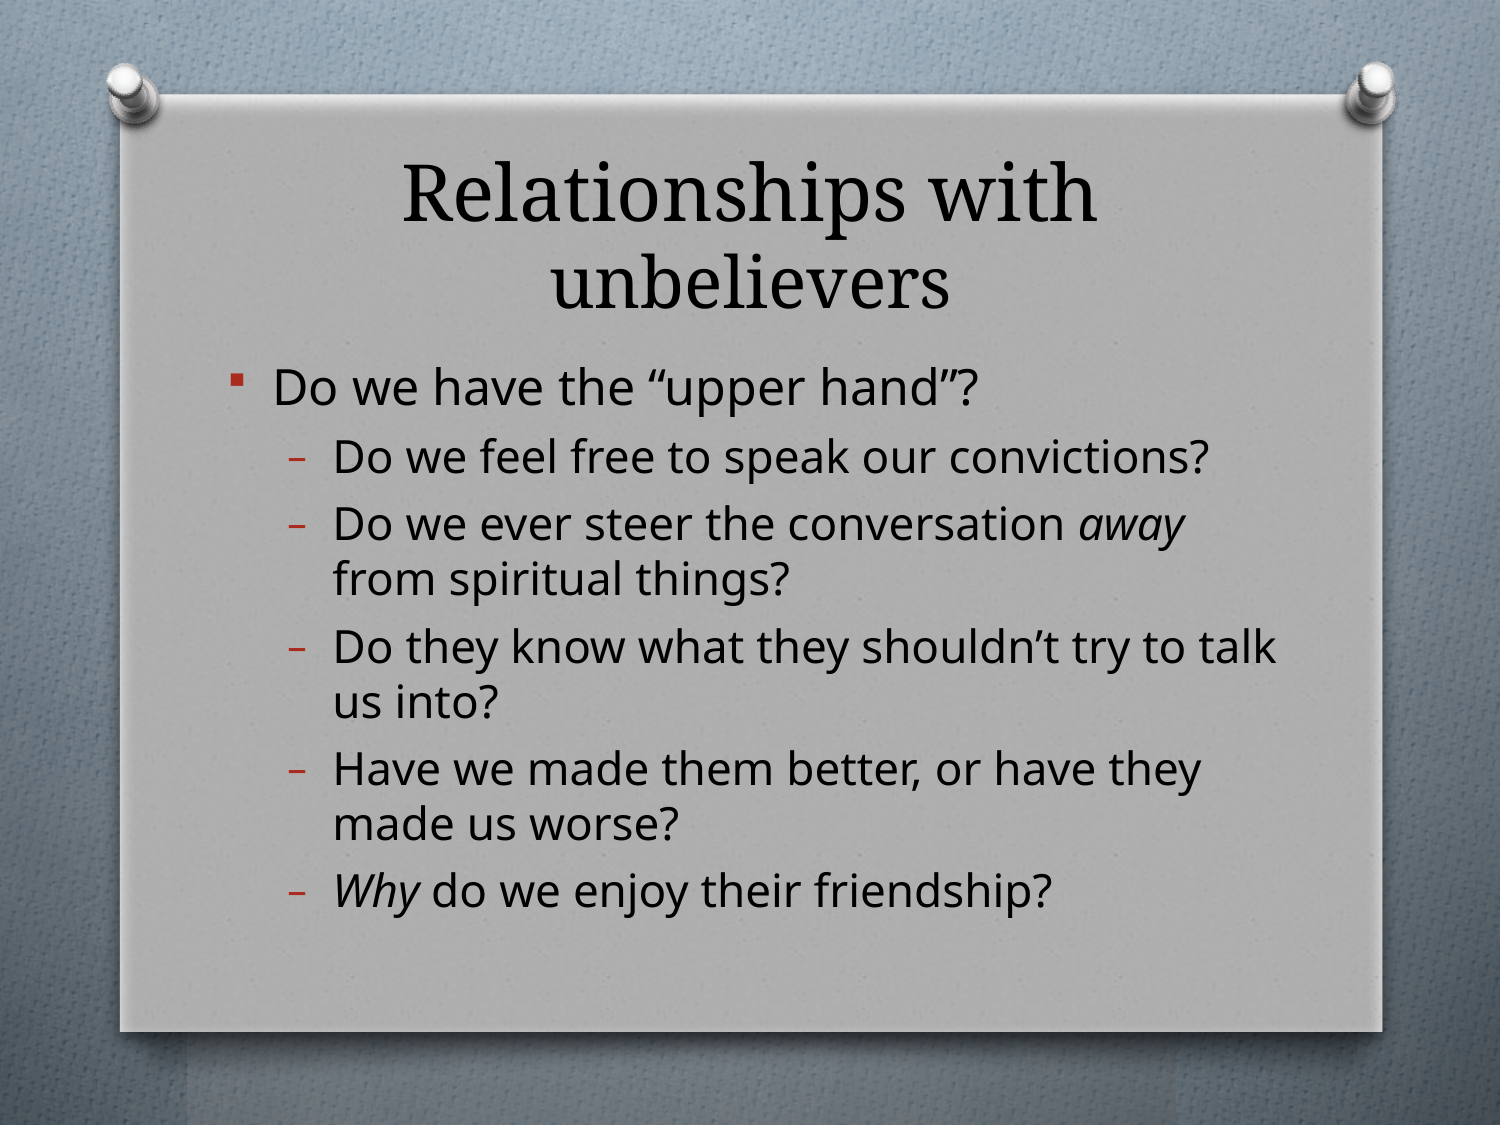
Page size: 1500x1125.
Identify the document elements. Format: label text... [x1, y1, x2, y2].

list Do we have the “upper hand”? Do we feel free to speak our convictions? Do we ever steer the conversation away from spiritual things? Do they know what they shouldn’t try to talk us into? Have we made them better, or have they made us worse? Why do we enjoy their friendship? [212, 347, 1300, 939]
picture [75, 29, 198, 153]
picture [1317, 35, 1439, 156]
title Relationships with unbelievers [179, 134, 1323, 332]
